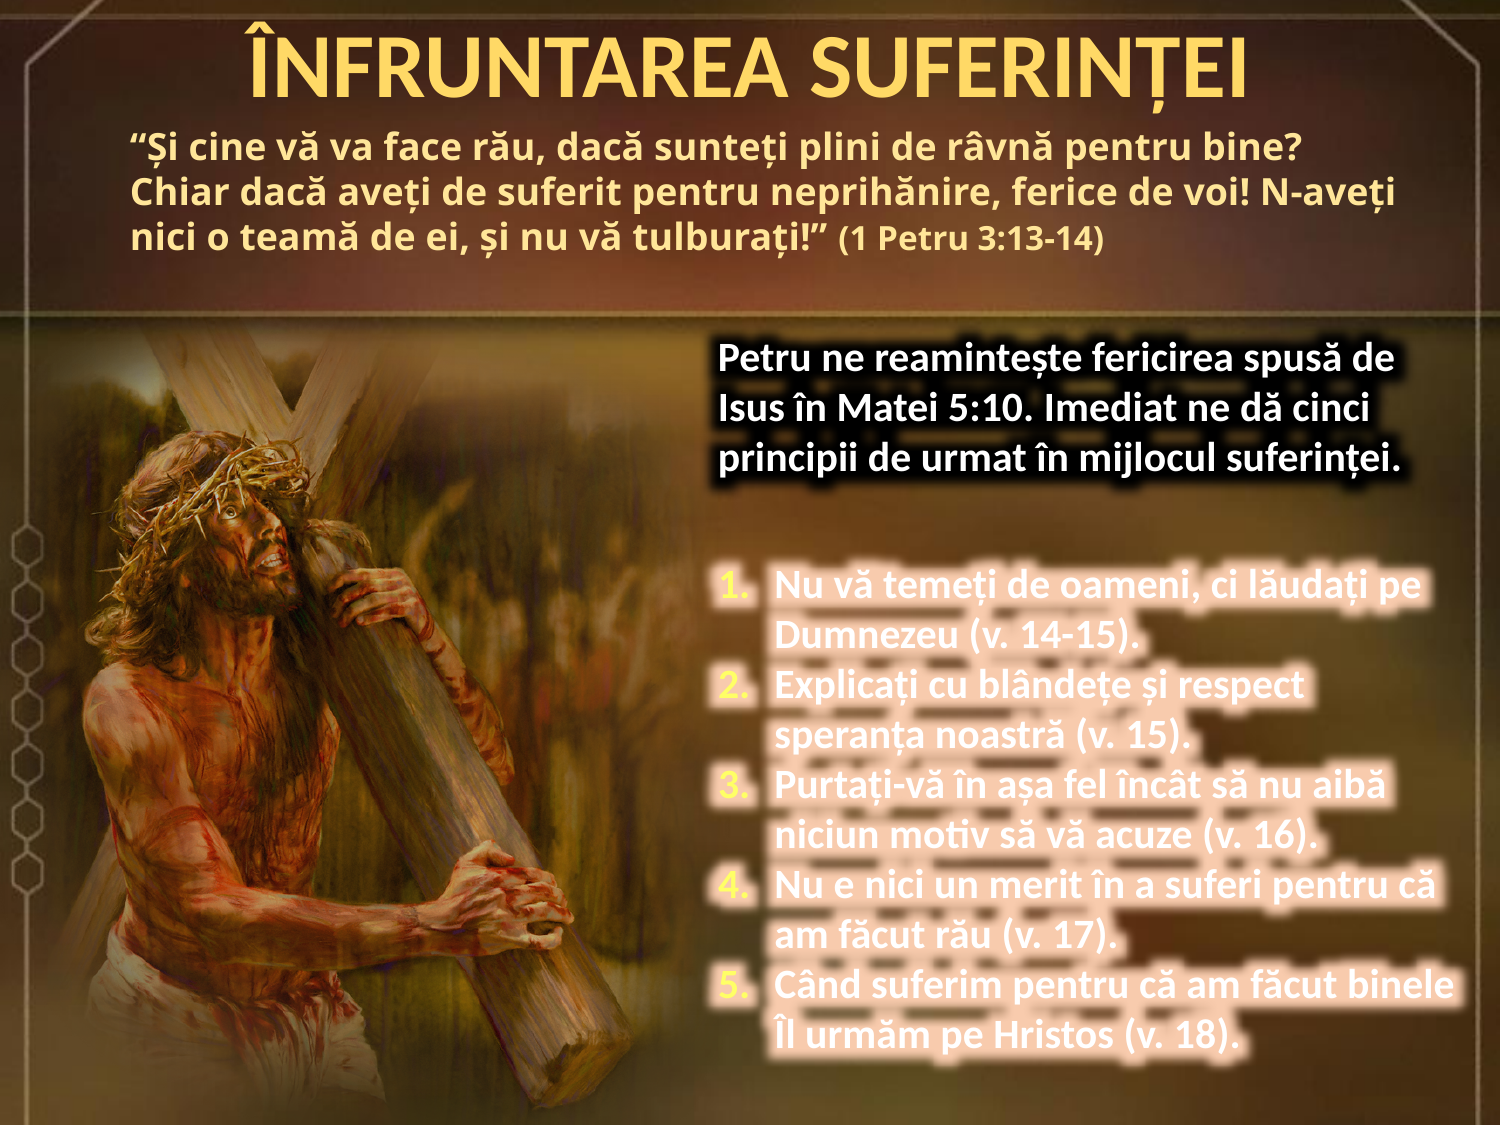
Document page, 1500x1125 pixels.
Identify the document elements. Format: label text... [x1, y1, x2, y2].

text_box Nu vă temeți de oameni, ci lăudați pe Dumnezeu (v. 14-15). Explicați cu blândețe și respect speranța noastră (v. 15). Purtați-vă în așa fel încât să nu aibă niciun motiv să vă acuze (v. 16). Nu e nici un merit în a suferi pentru că am făcut rău (v. 17). Când suferim pentru că am făcut binele Îl urmăm pe Hristos (v. 18). [841, 549, 1474, 1065]
picture [0, 124, 1500, 1125]
text_box “Şi cine vă va face rău, dacă sunteţi plini de râvnă pentru bine? Chiar dacă aveţi de suferit pentru neprihănire, ferice de voi! N-aveţi nici o teamă de ei, şi nu vă tulburaţi!” (1 Petru 3:13-14) [115, 115, 1428, 266]
text_box ÎNFRUNTAREA SUFERINȚEI [0, 0, 1500, 124]
text_box Petru ne reamintește fericirea spusă de Isus în Matei 5:10. Imediat ne dă cinci principii de urmat în mijlocul suferinței. [841, 322, 1457, 488]
